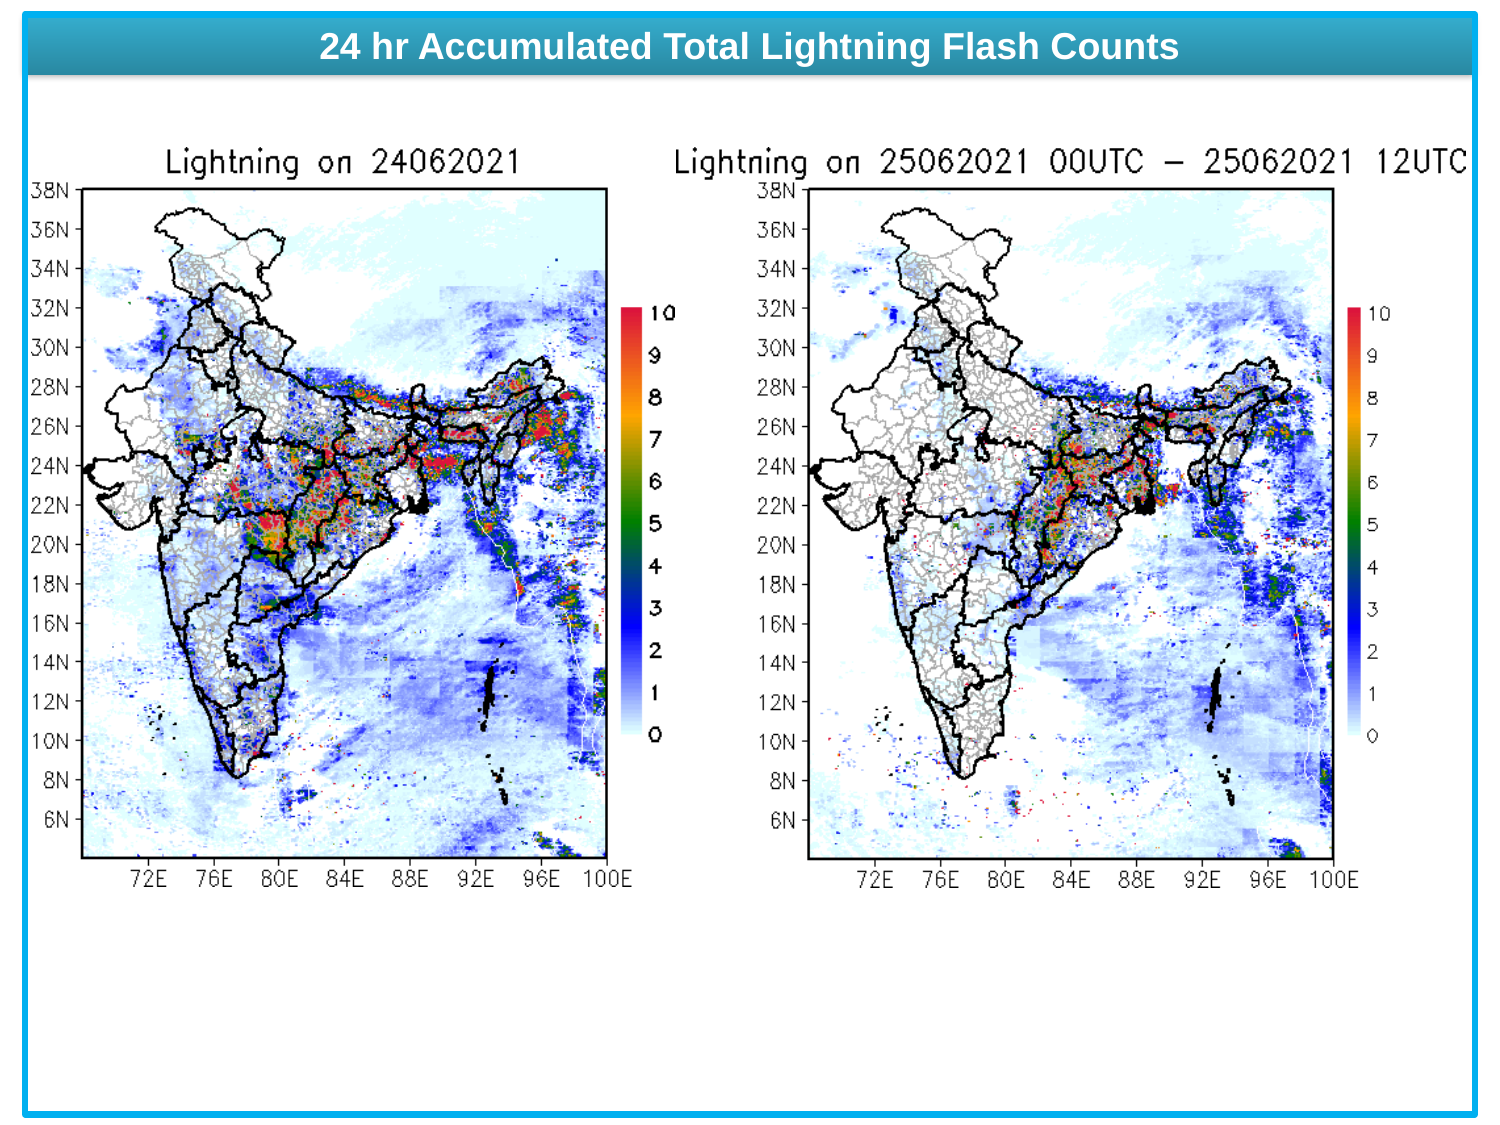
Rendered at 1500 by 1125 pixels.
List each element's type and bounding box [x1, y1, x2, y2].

text_box [23, 12, 1477, 1116]
picture [31, 147, 1466, 888]
